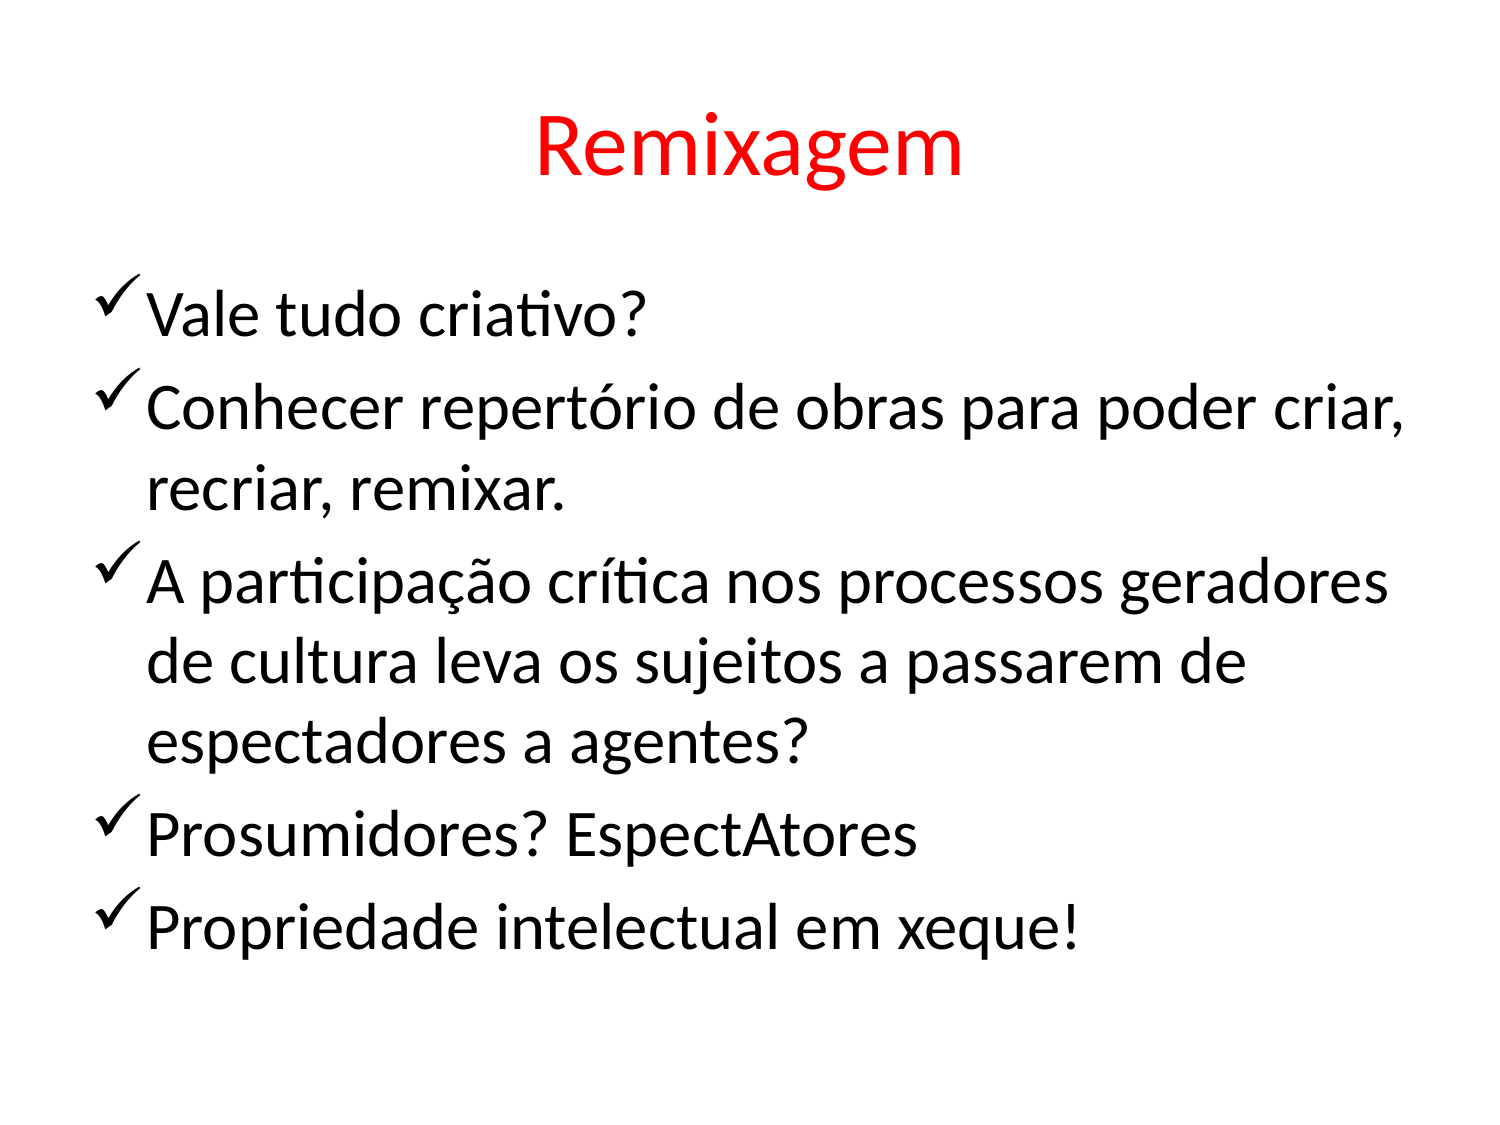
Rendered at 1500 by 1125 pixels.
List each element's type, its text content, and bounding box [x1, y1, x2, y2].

list Vale tudo criativo? Conhecer repertório de obras para poder criar, recriar, remixar. A participação crítica nos processos geradores de cultura leva os sujeitos a passarem de espectadores a agentes? Prosumidores? EspectAtores Propriedade intelectual em xeque! [75, 262, 1425, 1005]
title Remixagem [75, 45, 1425, 233]
